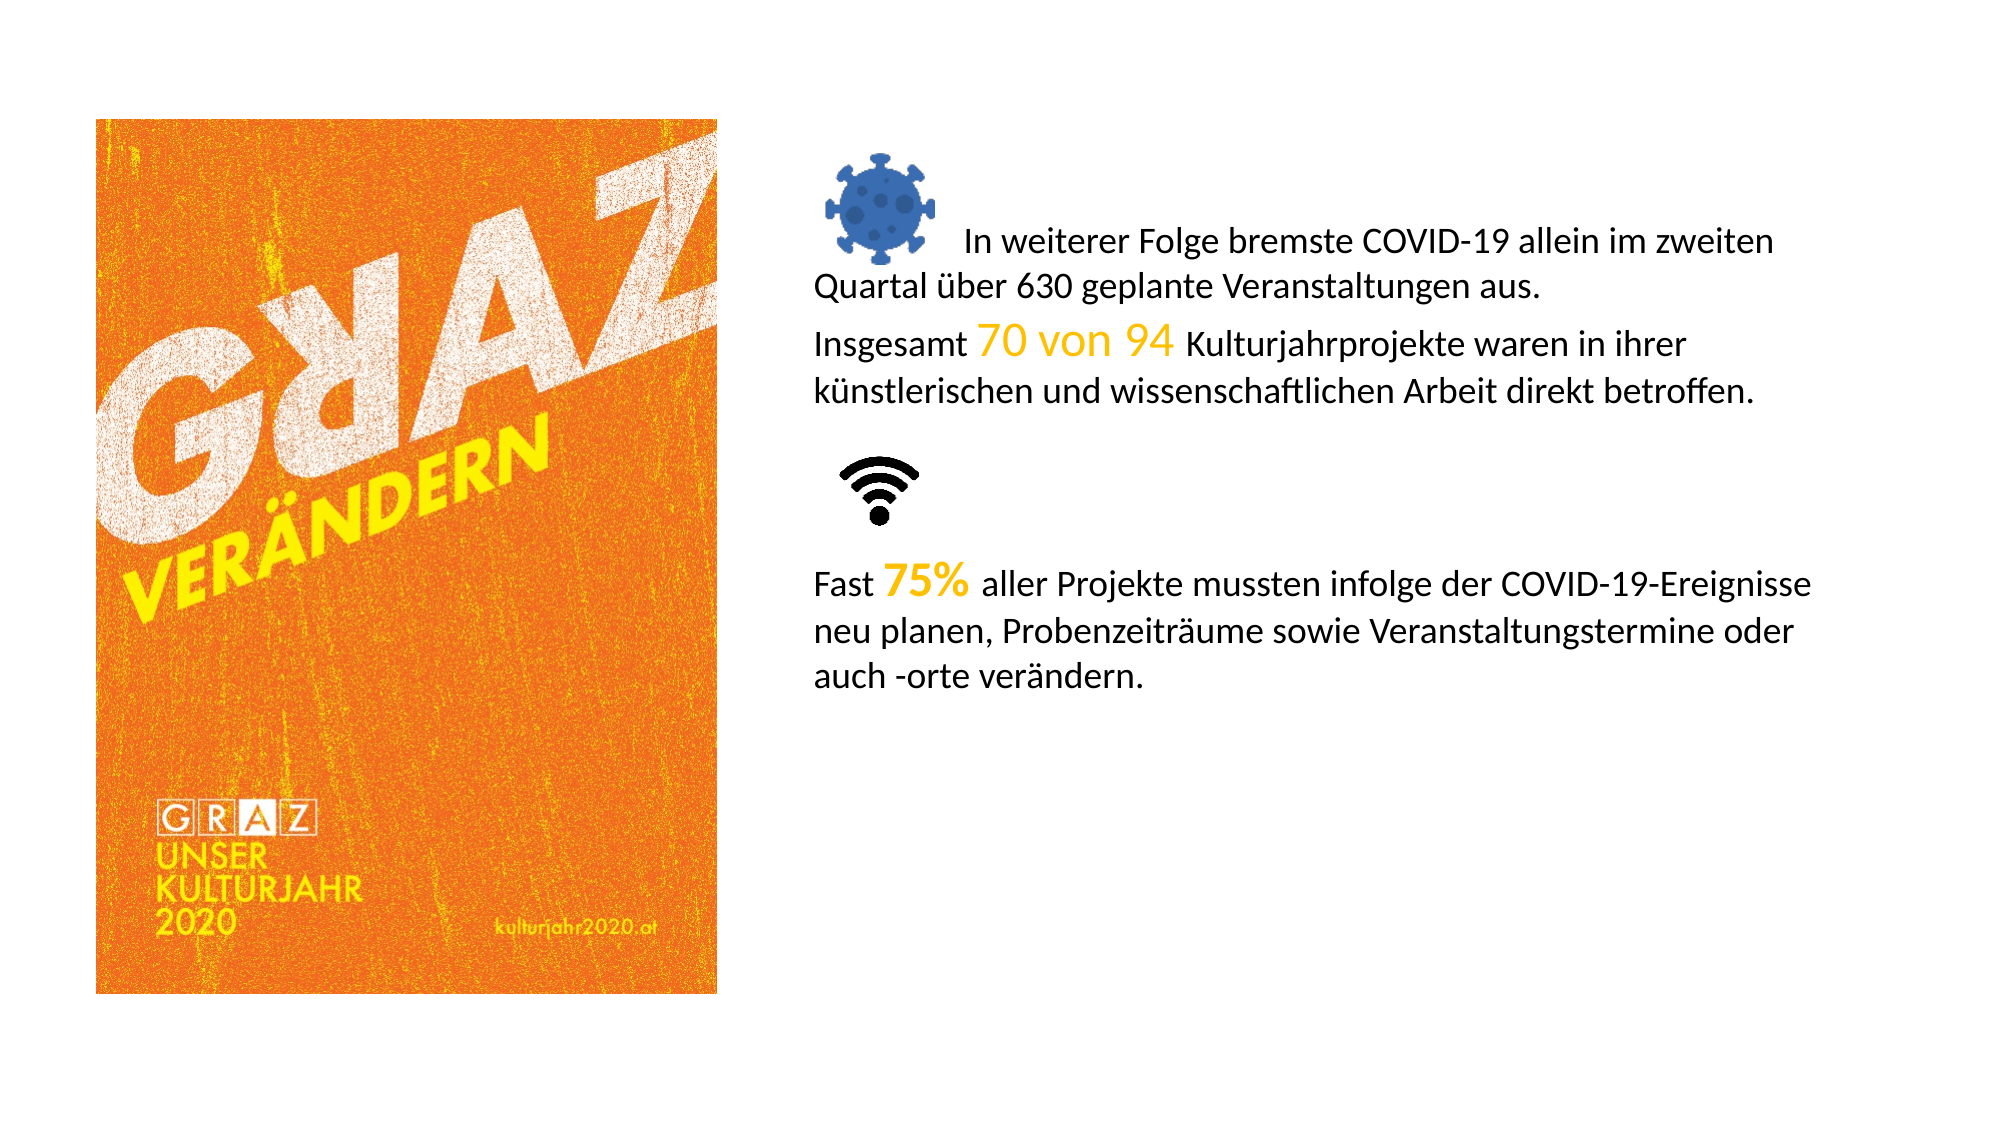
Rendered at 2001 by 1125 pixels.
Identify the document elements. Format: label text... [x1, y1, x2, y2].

picture [823, 152, 935, 265]
picture [96, 119, 717, 994]
text_box In weiterer Folge bremste COVID-19 allein im zweiten Quartal über 630 geplante Veranstaltungen aus. Insgesamt 70 von 94 Kulturjahrprojekte waren in ihrer künstlerischen und wissenschaftlichen Arbeit direkt betroffen. Fast 75% aller Projekte mussten infolge der COVID-19-Ereignisse neu planen, Probenzeiträume sowie Veranstaltungstermine oder auch -orte verändern. [798, 119, 1875, 749]
picture [839, 455, 919, 527]
